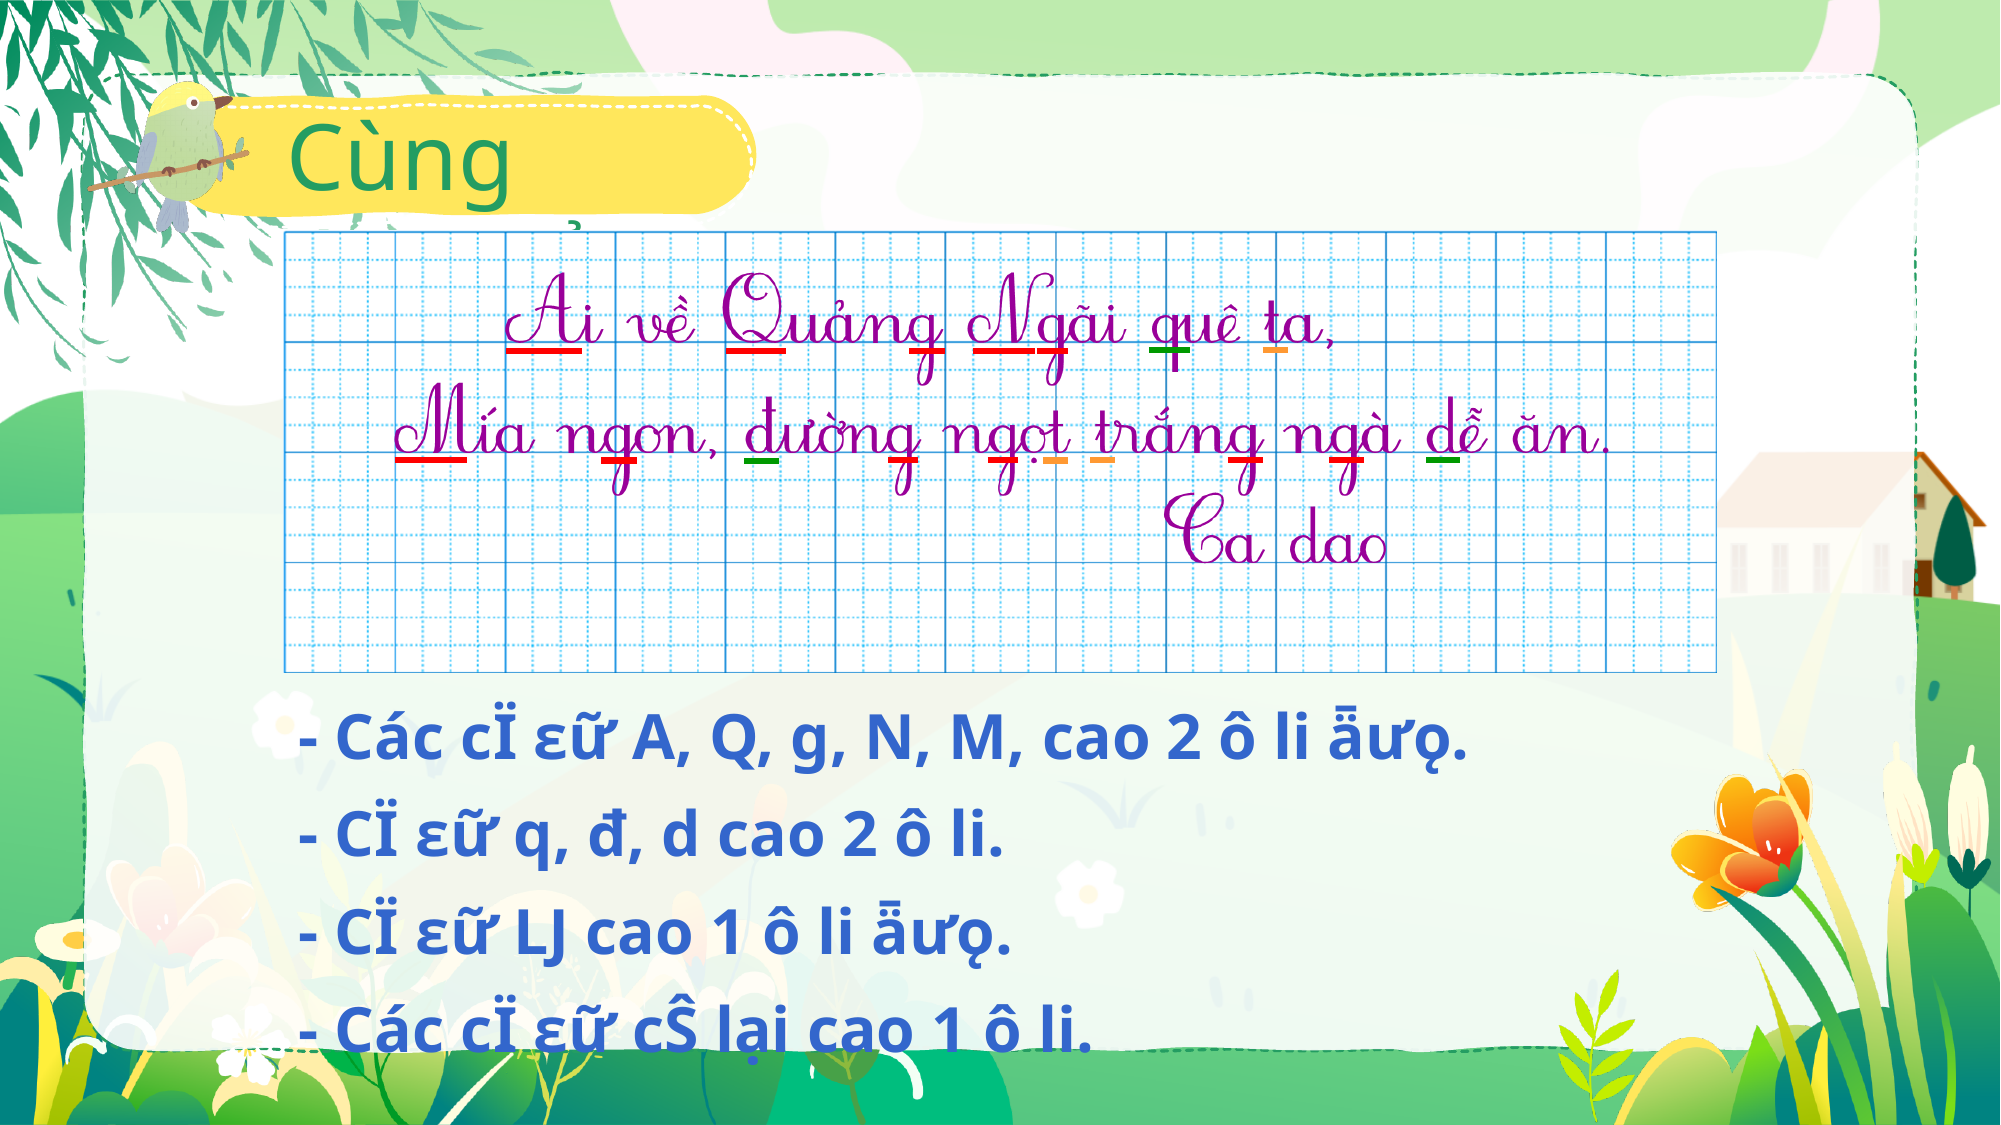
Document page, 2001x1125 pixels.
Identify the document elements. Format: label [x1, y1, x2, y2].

picture [0, 0, 2000, 1125]
text_box [84, 75, 757, 235]
